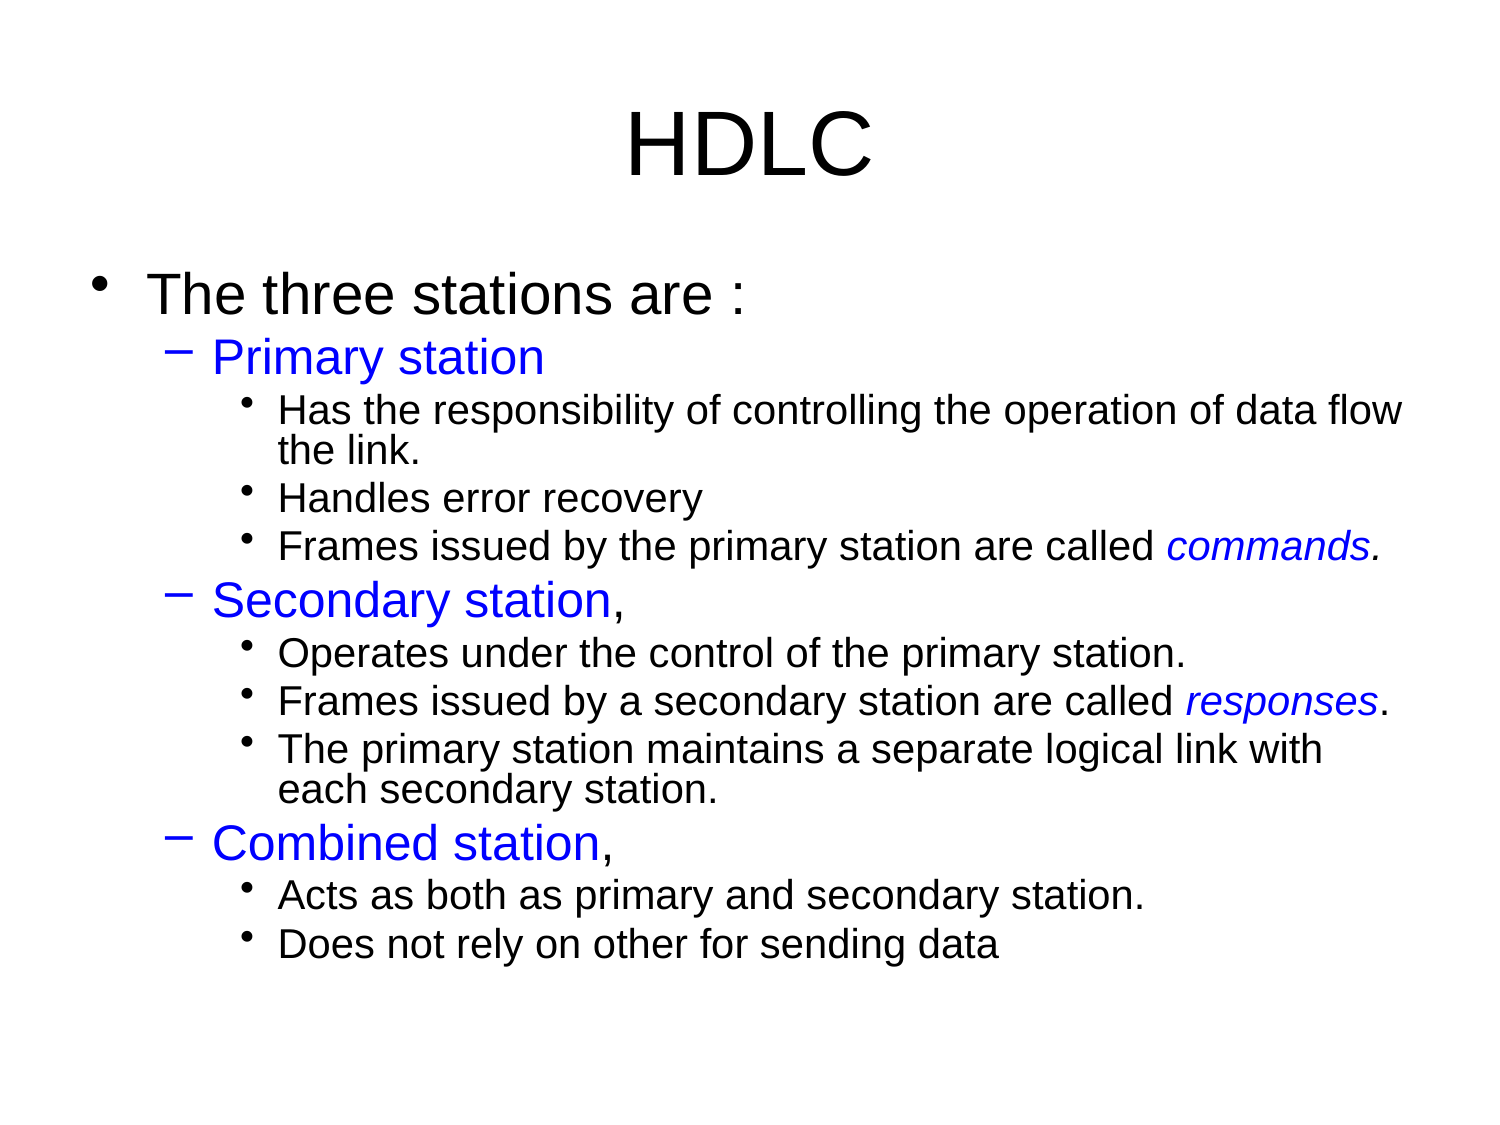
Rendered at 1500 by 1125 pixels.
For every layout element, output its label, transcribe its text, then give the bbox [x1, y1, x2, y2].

title HDLC [74, 44, 1426, 233]
list The three stations are : Primary station Has the responsibility of controlling the operation of data flow the link. Handles error recovery Frames issued by the primary station are called commands. Secondary station, Operates under the control of the primary station. Frames issued by a secondary station are called responses. The primary station maintains a separate logical link with each secondary station. Combined station, Acts as both as primary and secondary station. Does not rely on other for sending data [74, 262, 1426, 1006]
